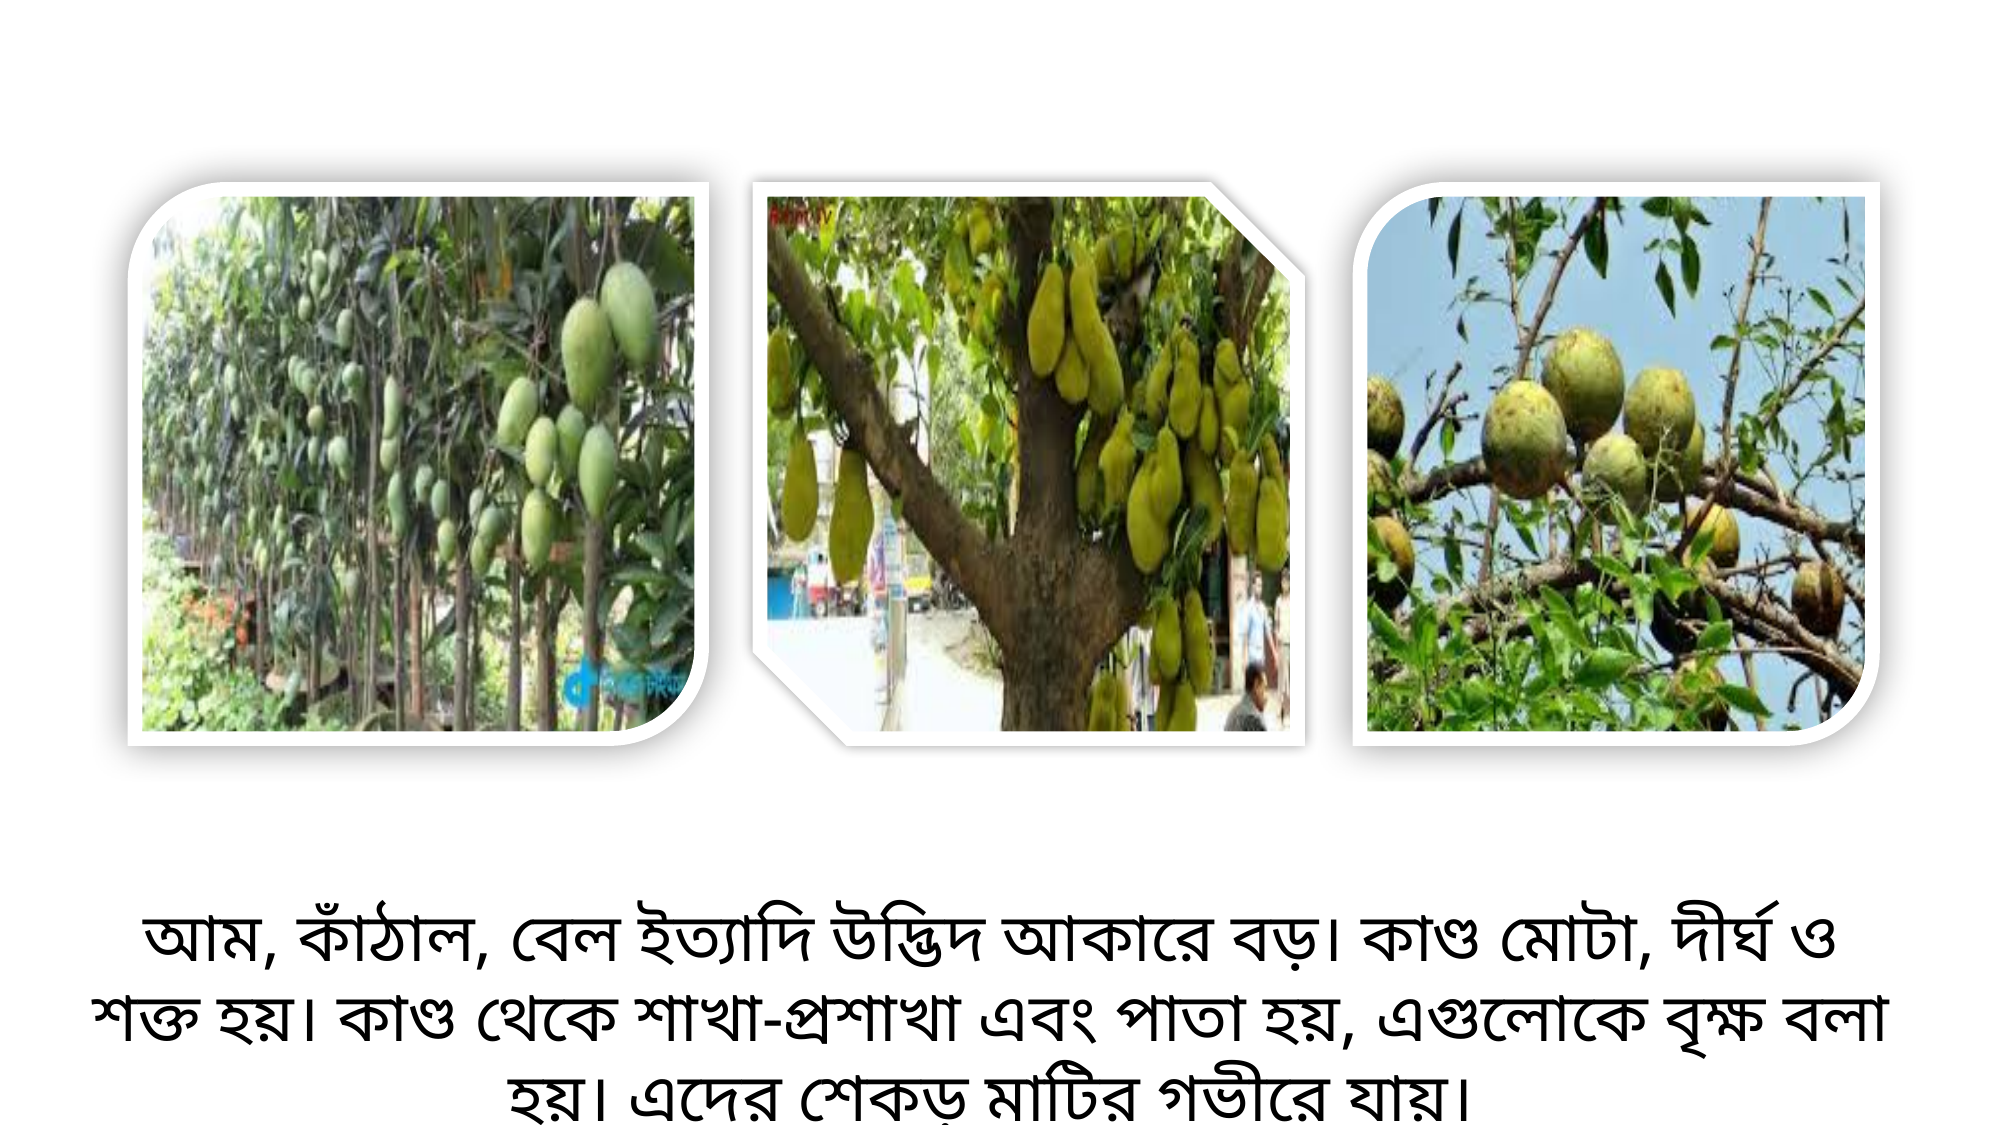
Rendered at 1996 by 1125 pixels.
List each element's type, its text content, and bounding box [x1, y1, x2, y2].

picture [134, 189, 702, 739]
text_box আম, কাঁঠাল, বেল ইত্যাদি উদ্ভিদ আকারে বড়। কাণ্ড মোটা, দীর্ঘ ও শক্ত হয়। কাণ্ড থেকে শাখা-প্রশাখা এবং পাতা হয়, এগুলোকে বৃক্ষ বলা হয়। এদের শেকড় মাটির গভীরে যায়। [72, 887, 1910, 1125]
picture [1359, 189, 1873, 739]
picture [759, 189, 1298, 739]
